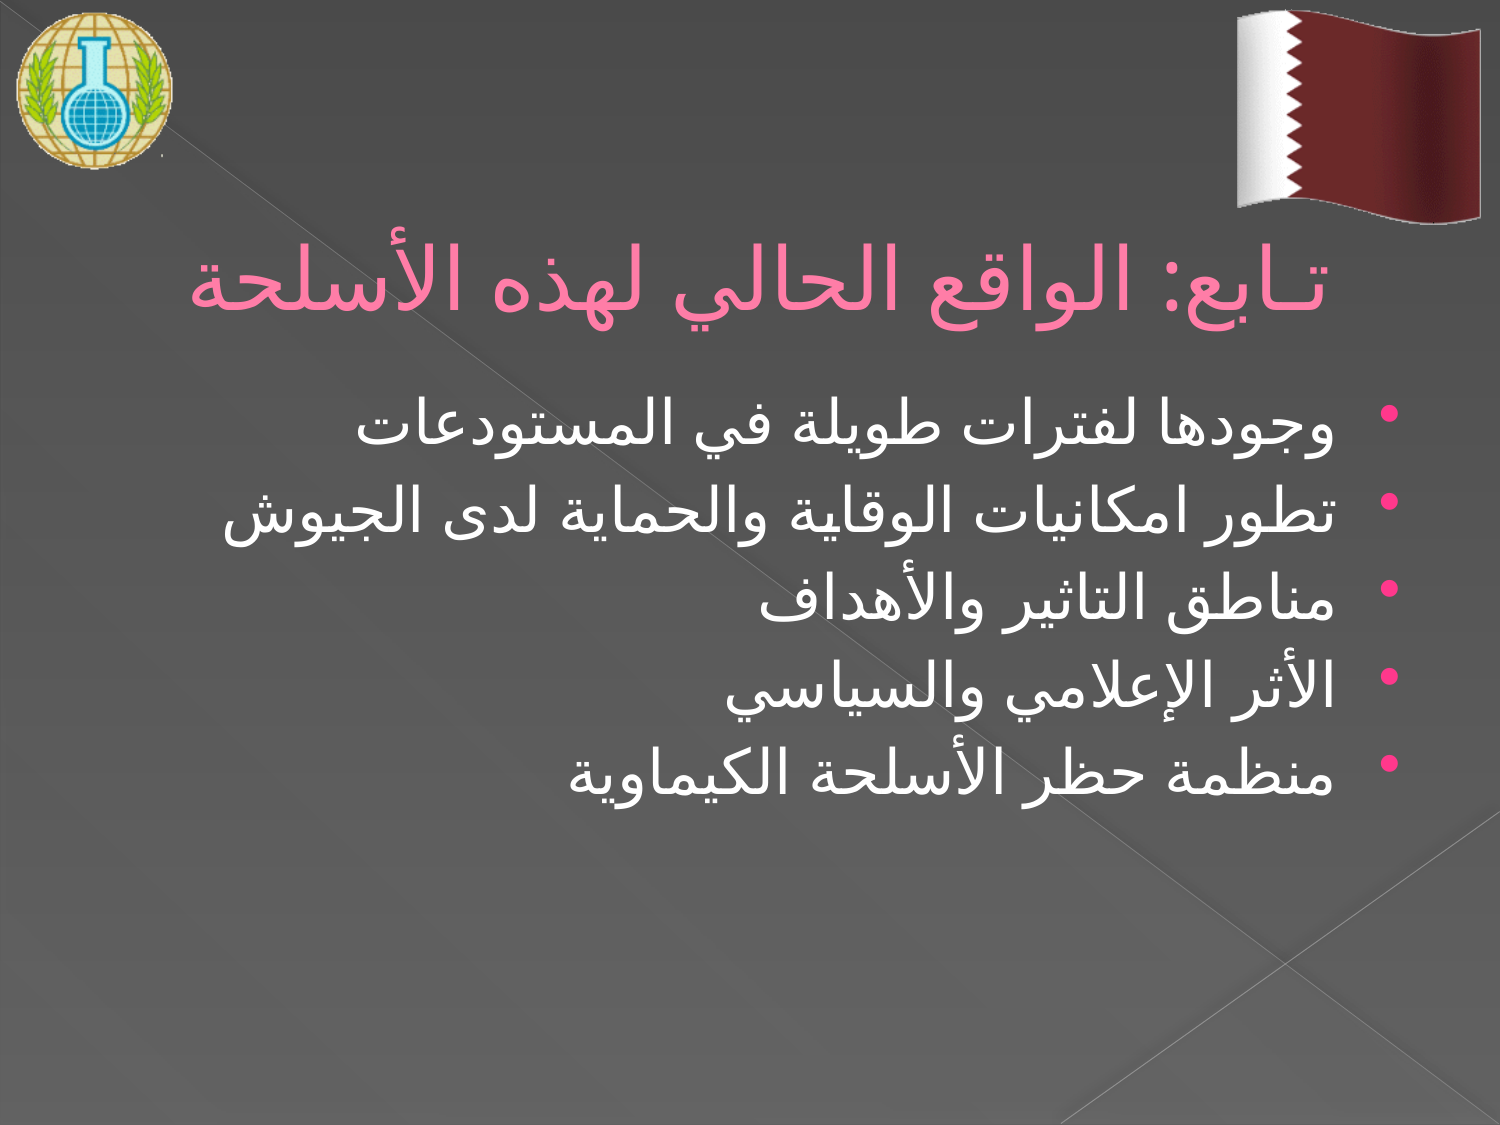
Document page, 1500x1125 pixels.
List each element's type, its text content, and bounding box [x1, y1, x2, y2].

list وجودها لفترات طويلة في المستودعات تطور امكانيات الوقاية والحماية لدى الجيوش مناطق التاثير والأهداف الأثر الإعلامي والسياسي منظمة حظر الأسلحة الكيماوية [76, 375, 1427, 1125]
picture [1218, 0, 1500, 239]
title تـابع: الواقع الحالي لهذه الأسلحة [76, 160, 1427, 375]
picture [0, 0, 188, 188]
